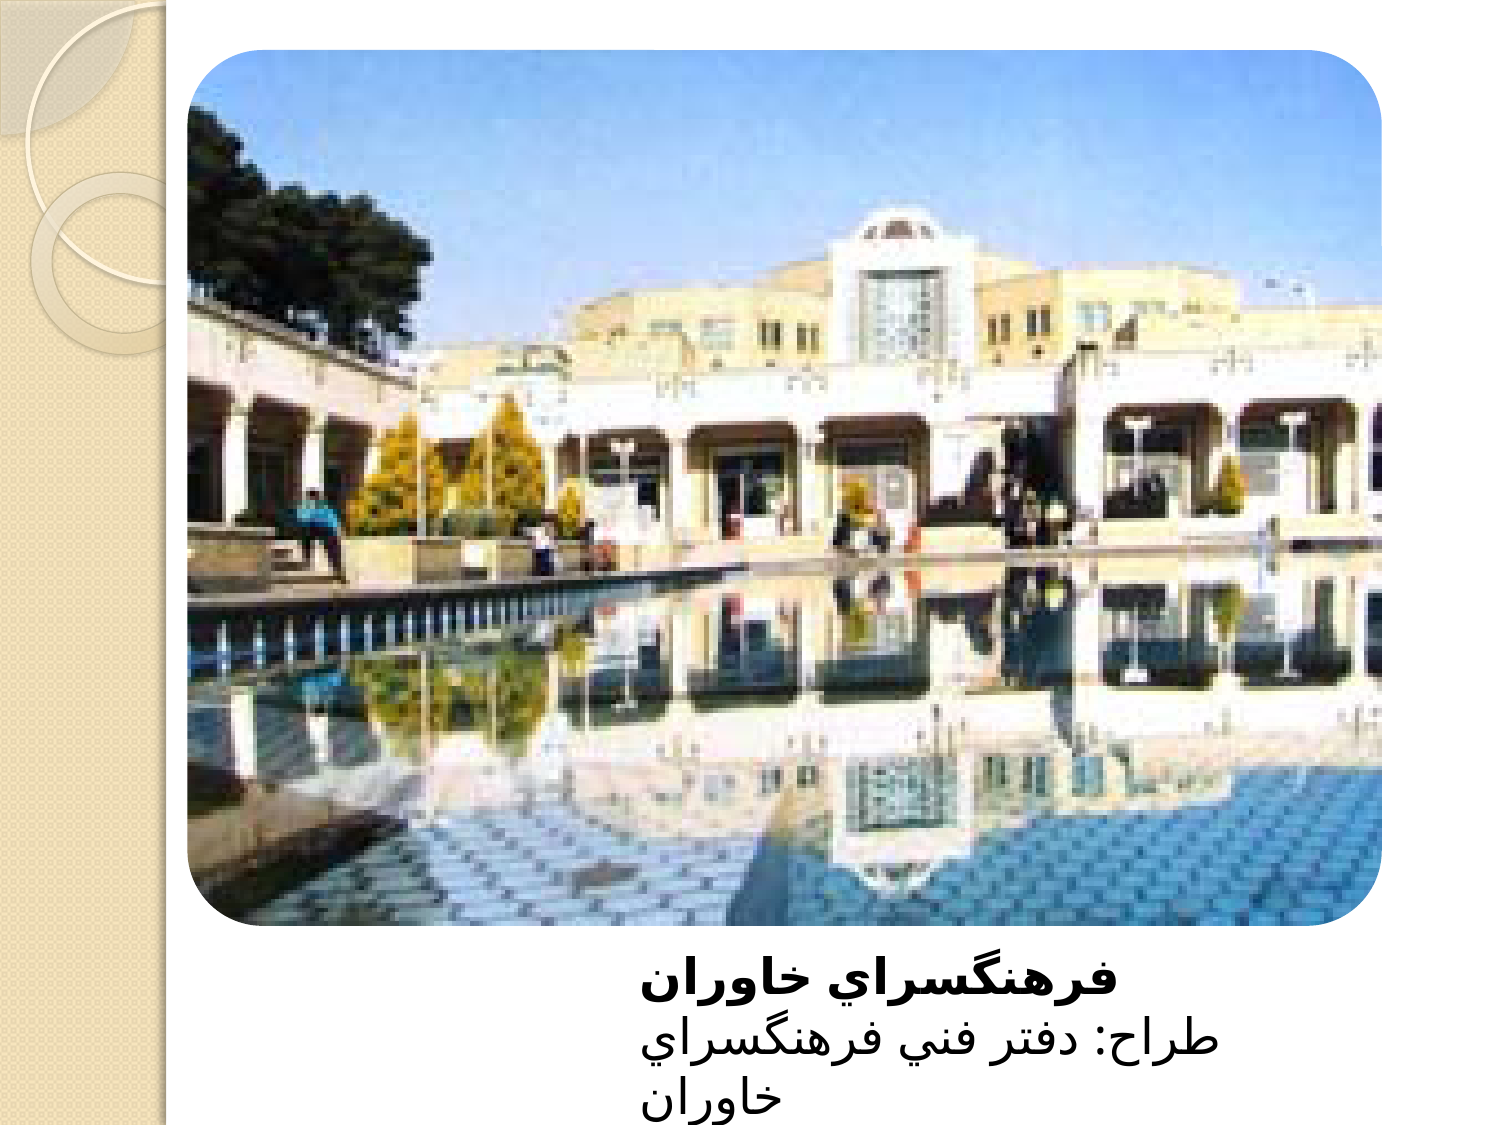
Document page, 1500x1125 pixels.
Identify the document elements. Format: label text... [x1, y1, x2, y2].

picture [187, 49, 1382, 927]
text_box فرهنگسراي خاوران طراح: دفتر فني فرهنگسراي خاوران سال ساخت : 1375 [624, 939, 1375, 1125]
